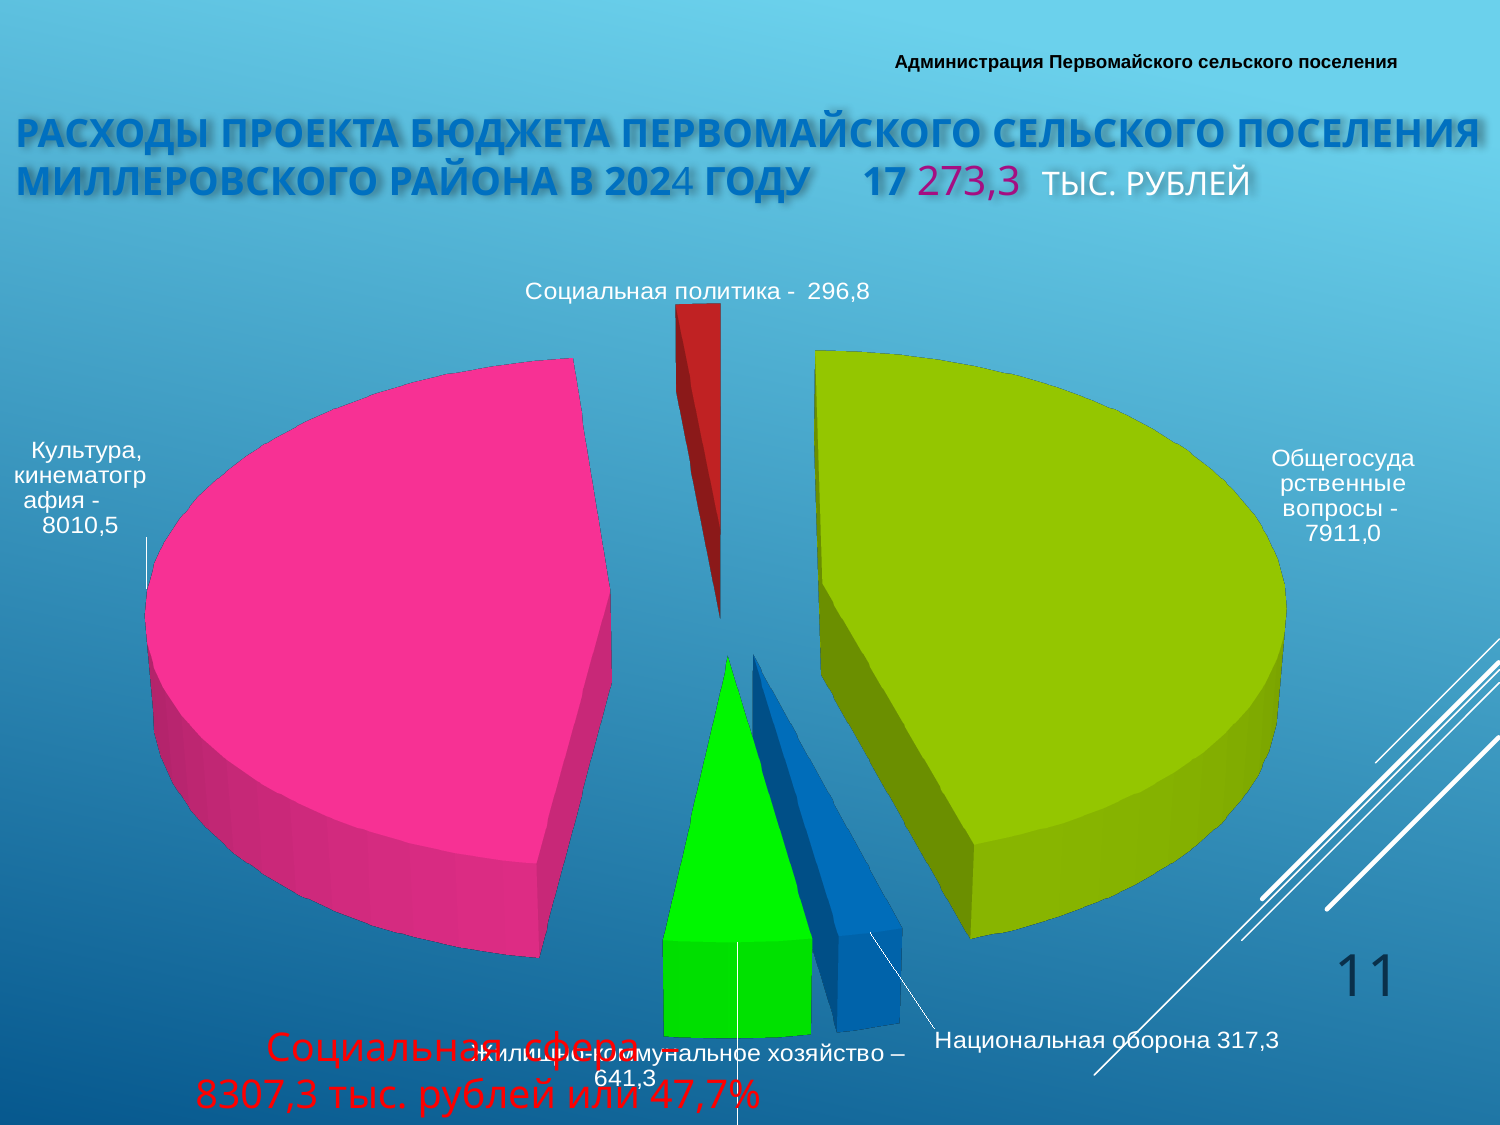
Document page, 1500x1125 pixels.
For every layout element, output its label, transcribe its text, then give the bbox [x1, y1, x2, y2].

chart [8, 255, 1483, 1125]
title Расходы проекта бюджета Первомайского сельского поселения Миллеровского района в 2024 году 17 273,3 тыс. рублей [0, 93, 1500, 258]
text_box Администрация Первомайского сельского поселения [879, 42, 1447, 80]
